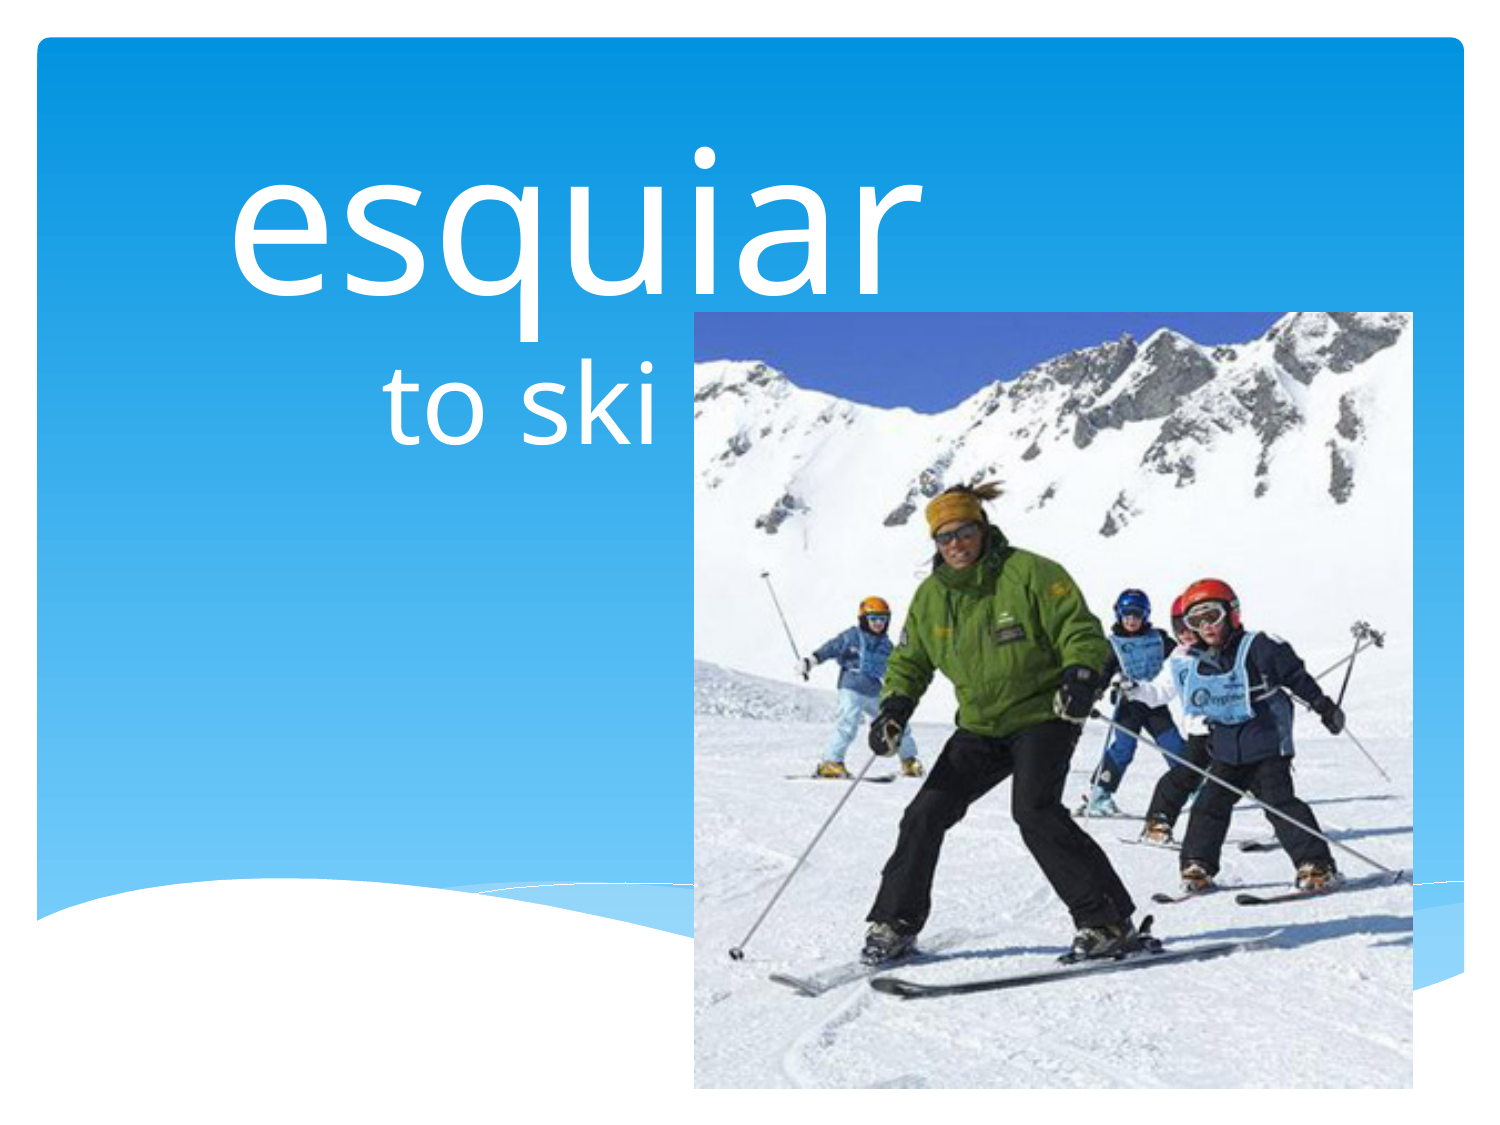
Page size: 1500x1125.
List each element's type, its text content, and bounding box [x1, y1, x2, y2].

picture [693, 312, 1414, 1090]
subtitle to ski [0, 324, 688, 567]
title esquiar [0, 50, 1213, 324]
